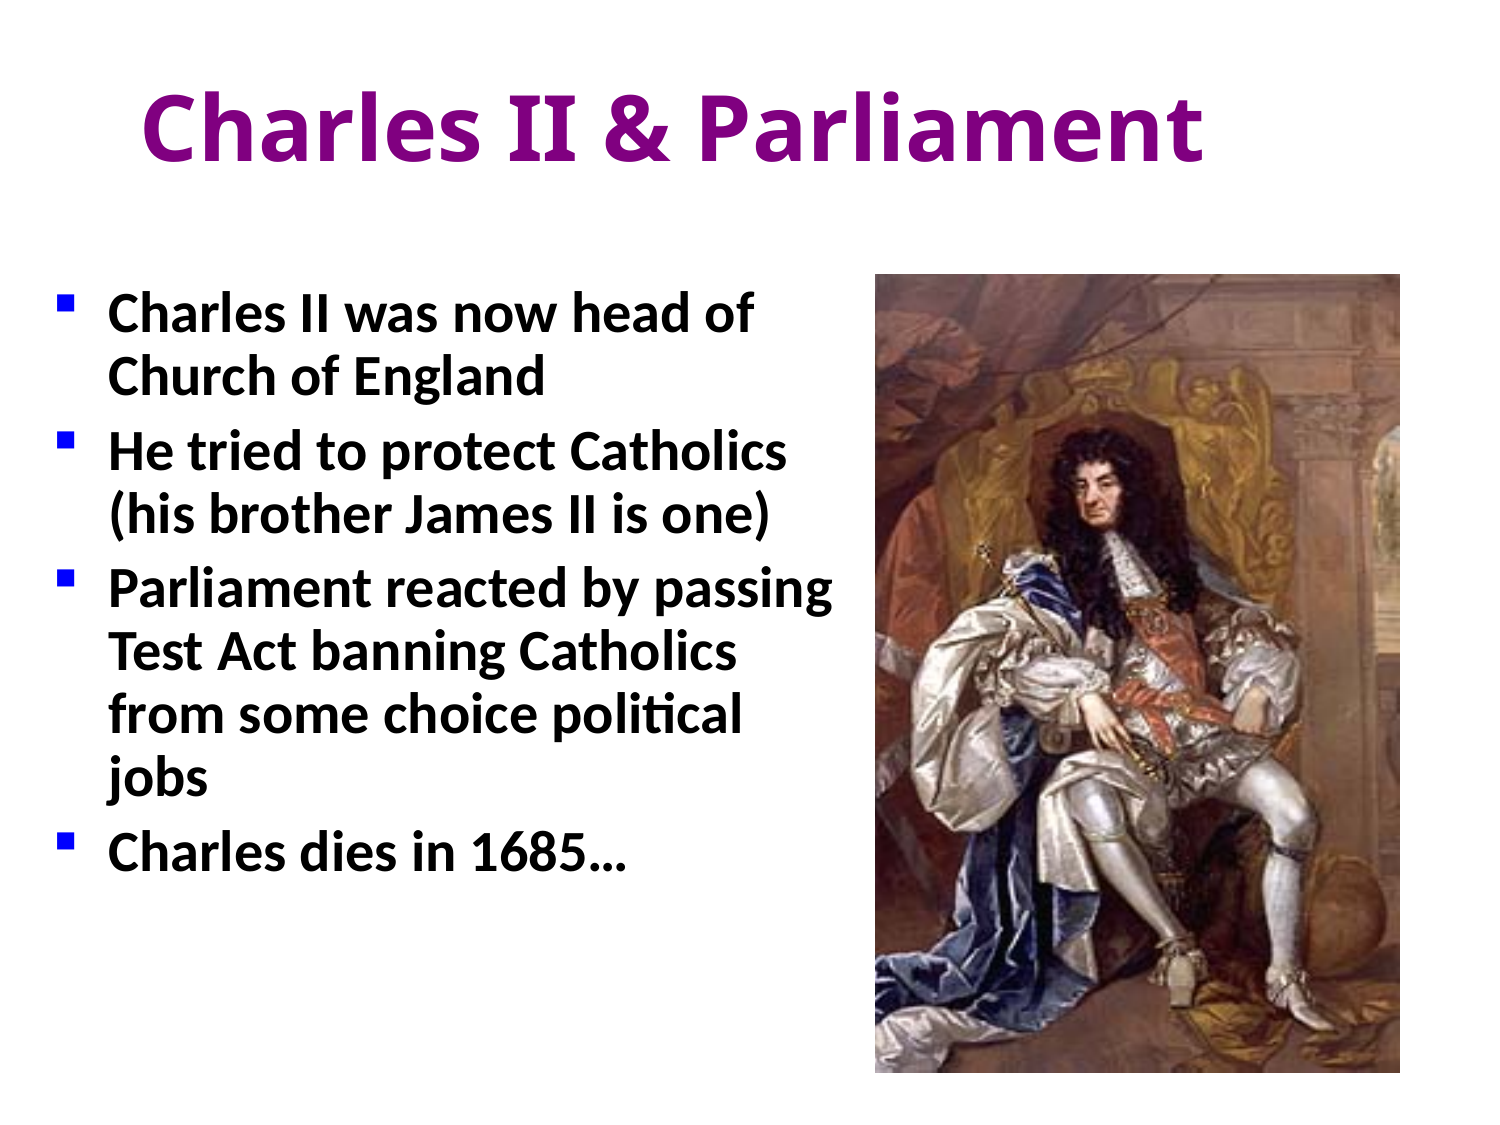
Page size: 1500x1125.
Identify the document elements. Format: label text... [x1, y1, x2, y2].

picture [874, 274, 1401, 1074]
text_box Charles II was now head of Church of England He tried to protect Catholics (his brother James II is one) Parliament reacted by passing Test Act banning Catholics from some choice political jobs Charles dies in 1685… [37, 274, 864, 990]
text_box Charles II & Parliament [124, 0, 1400, 188]
